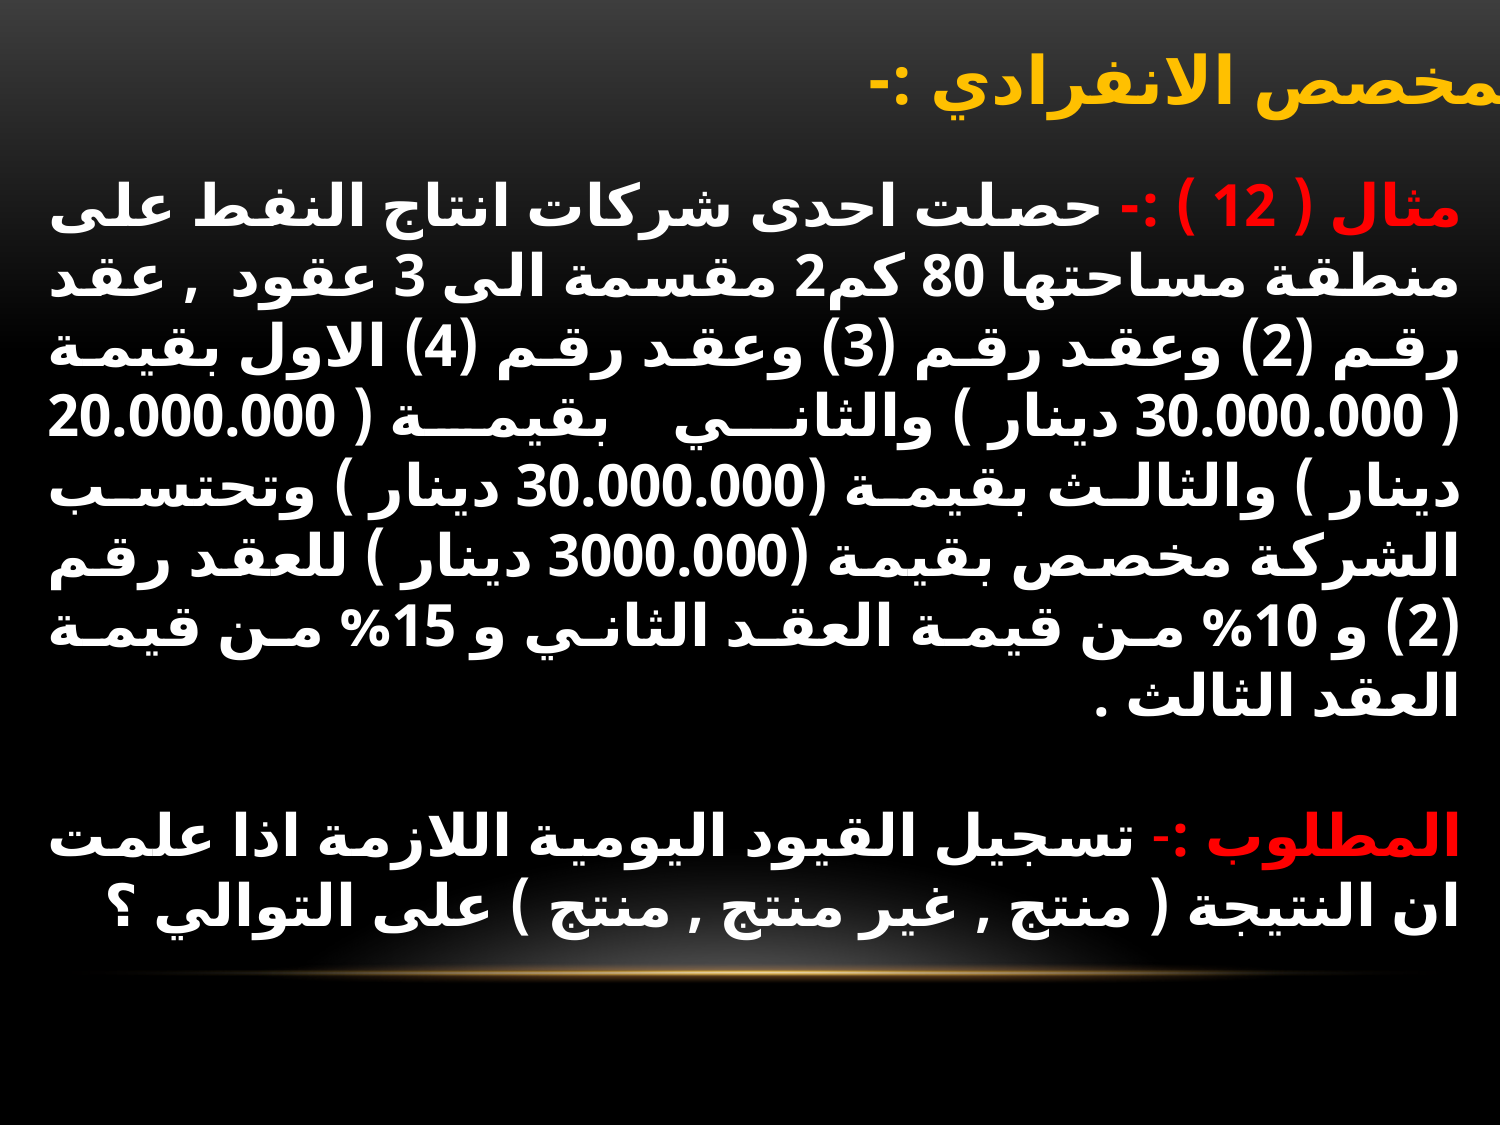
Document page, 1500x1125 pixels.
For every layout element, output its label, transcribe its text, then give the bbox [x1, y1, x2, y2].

text_box المخصص الانفرادي :- [852, 30, 1500, 126]
picture [0, 0, 1500, 1125]
text_box مثال ( 12 ) :- حصلت احدى شركات انتاج النفط على منطقة مساحتها 80 كم2 مقسمة الى 3 عقود , عقد رقم (2) وعقد رقم (3) وعقد رقم (4) الاول بقيمة ( 30.000.000 دينار ) والثاني بقيمة ( 20.000.000 دينار ) والثالث بقيمة (30.000.000 دينار ) وتحتسب الشركة مخصص بقيمة (3000.000 دينار ) للعقد رقم (2) و 10% من قيمة العقد الثاني و 15% من قيمة العقد الثالث . المطلوب :- تسجيل القيود اليومية اللازمة اذا علمت ان النتيجة ( منتج , غير منتج , منتج ) على التوالي ؟ [33, 160, 1477, 946]
